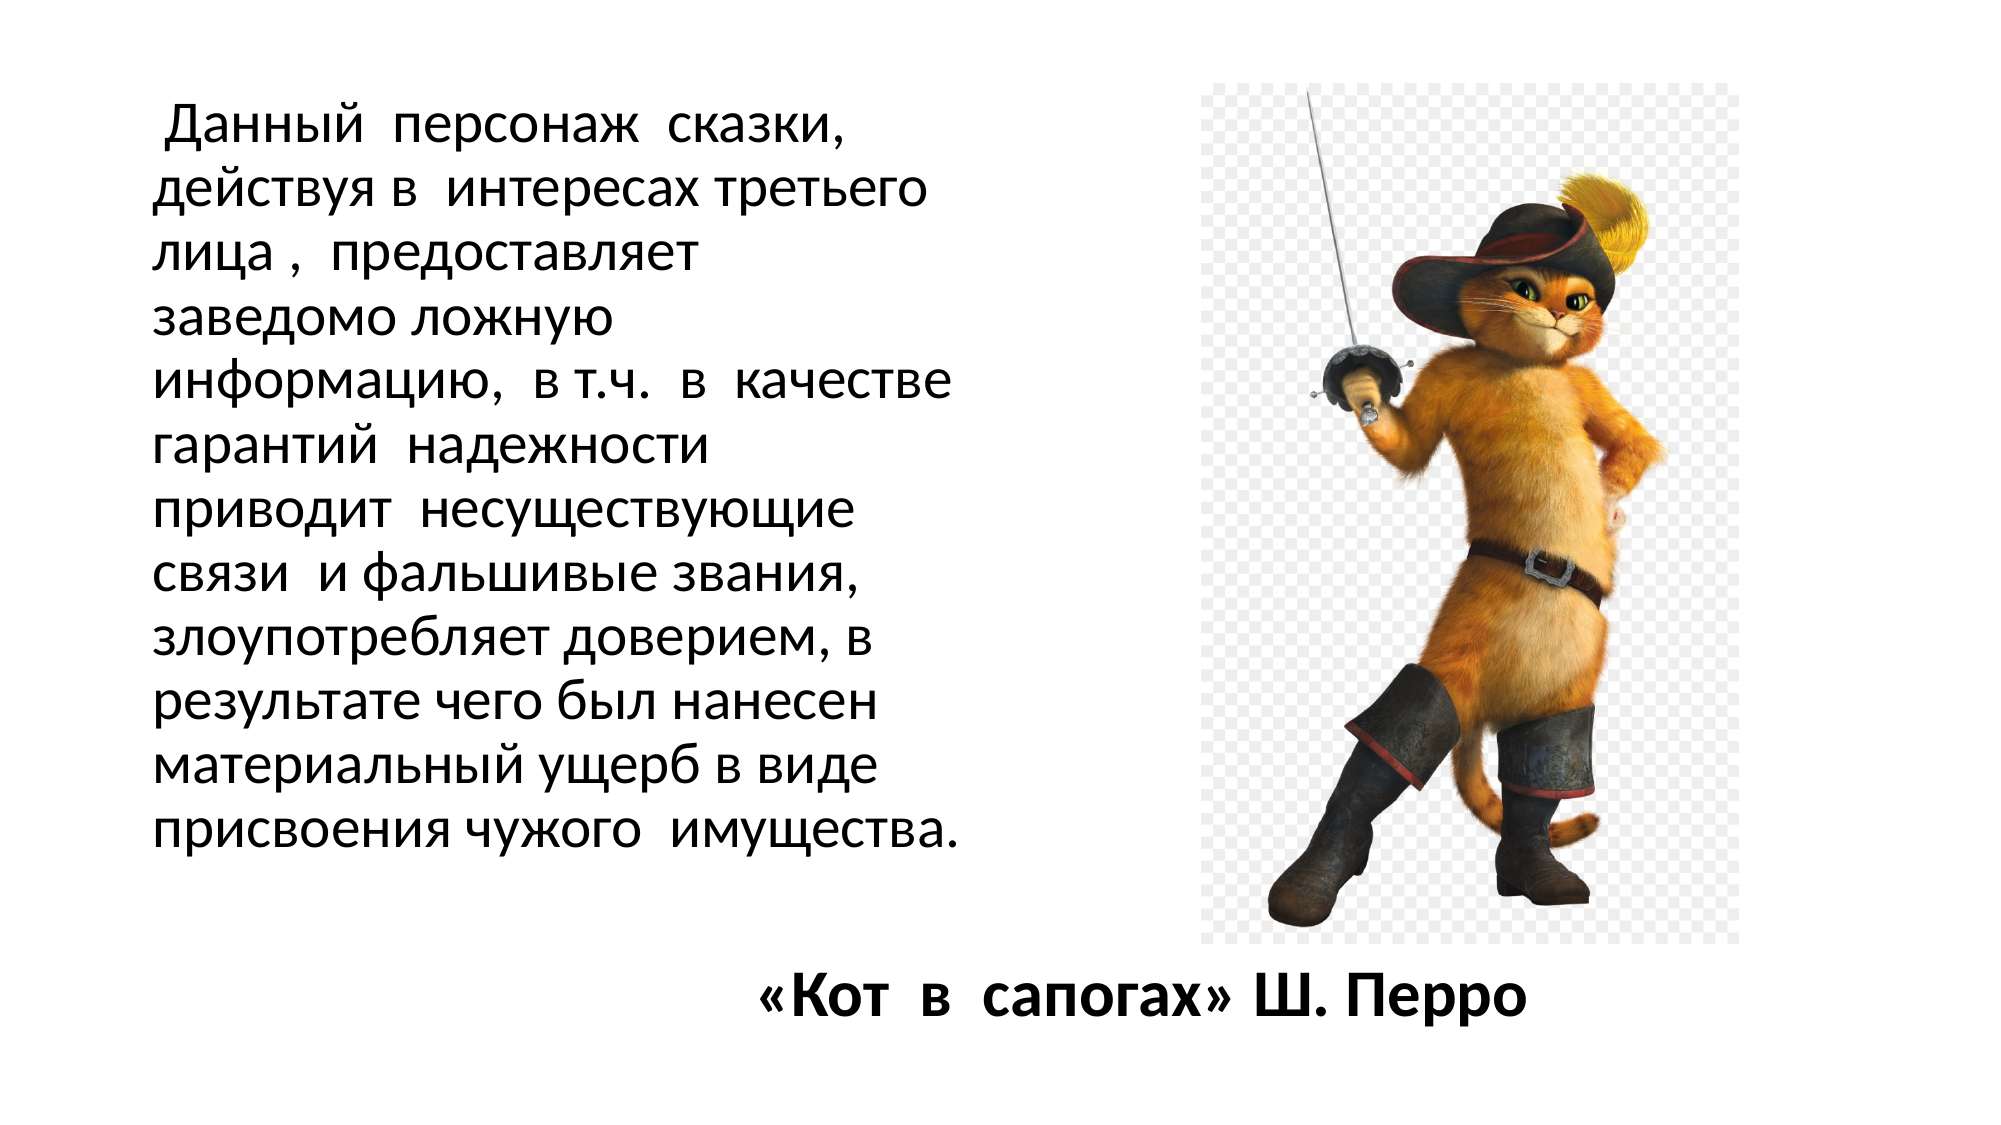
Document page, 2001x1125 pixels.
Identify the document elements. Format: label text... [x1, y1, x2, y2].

text_box «Кот в сапогах» Ш. Перро [684, 941, 1685, 1117]
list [1201, 83, 1739, 944]
list Данный персонаж сказки, действуя в интересах третьего лица , предоставляет заведомо ложную информацию, в т.ч. в качестве гарантий надежности приводит несуществующие связи и фальшивые звания, злоупотребляет доверием, в результате чего был нанесен материальный ущерб в виде присвоения чужого имущества. [137, 83, 988, 1014]
